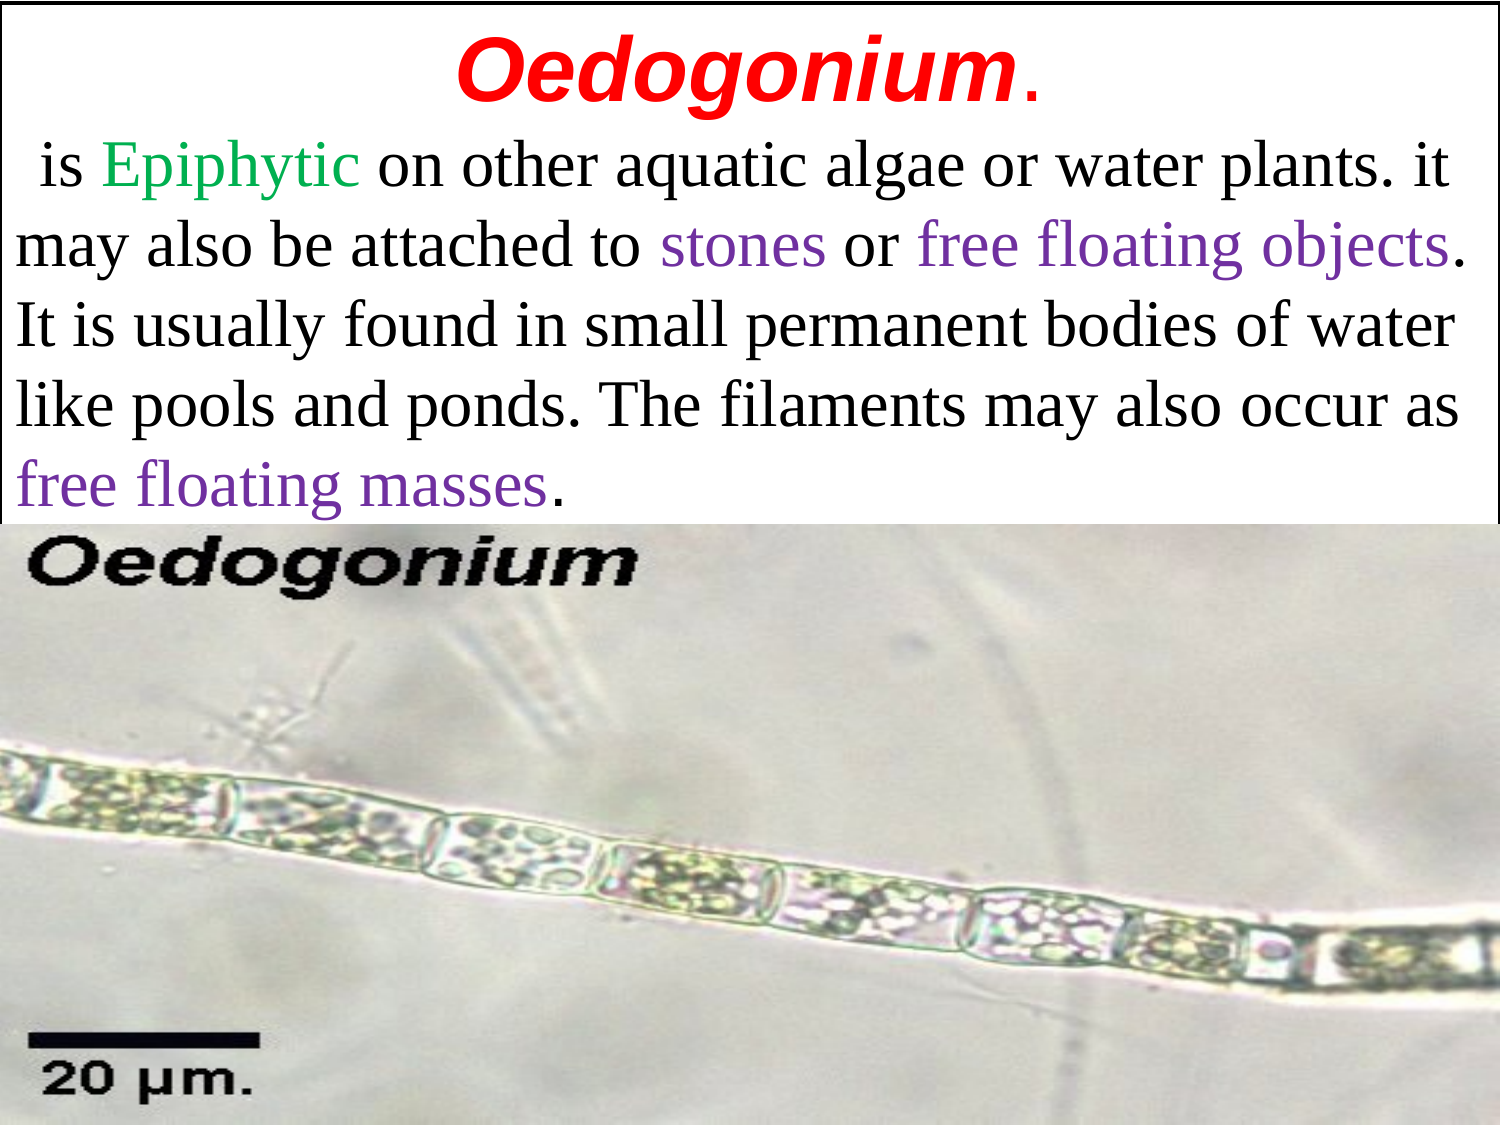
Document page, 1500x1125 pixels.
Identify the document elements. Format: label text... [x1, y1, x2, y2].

picture [0, 524, 1500, 1125]
text_box Oedogonium. is Epiphytic on other aquatic algae or water plants. it may also be attached to stones or free floating objects. It is usually found in small permanent bodies of water like pools and ponds. The filaments may also occur as free floating masses. [0, 1, 1500, 524]
